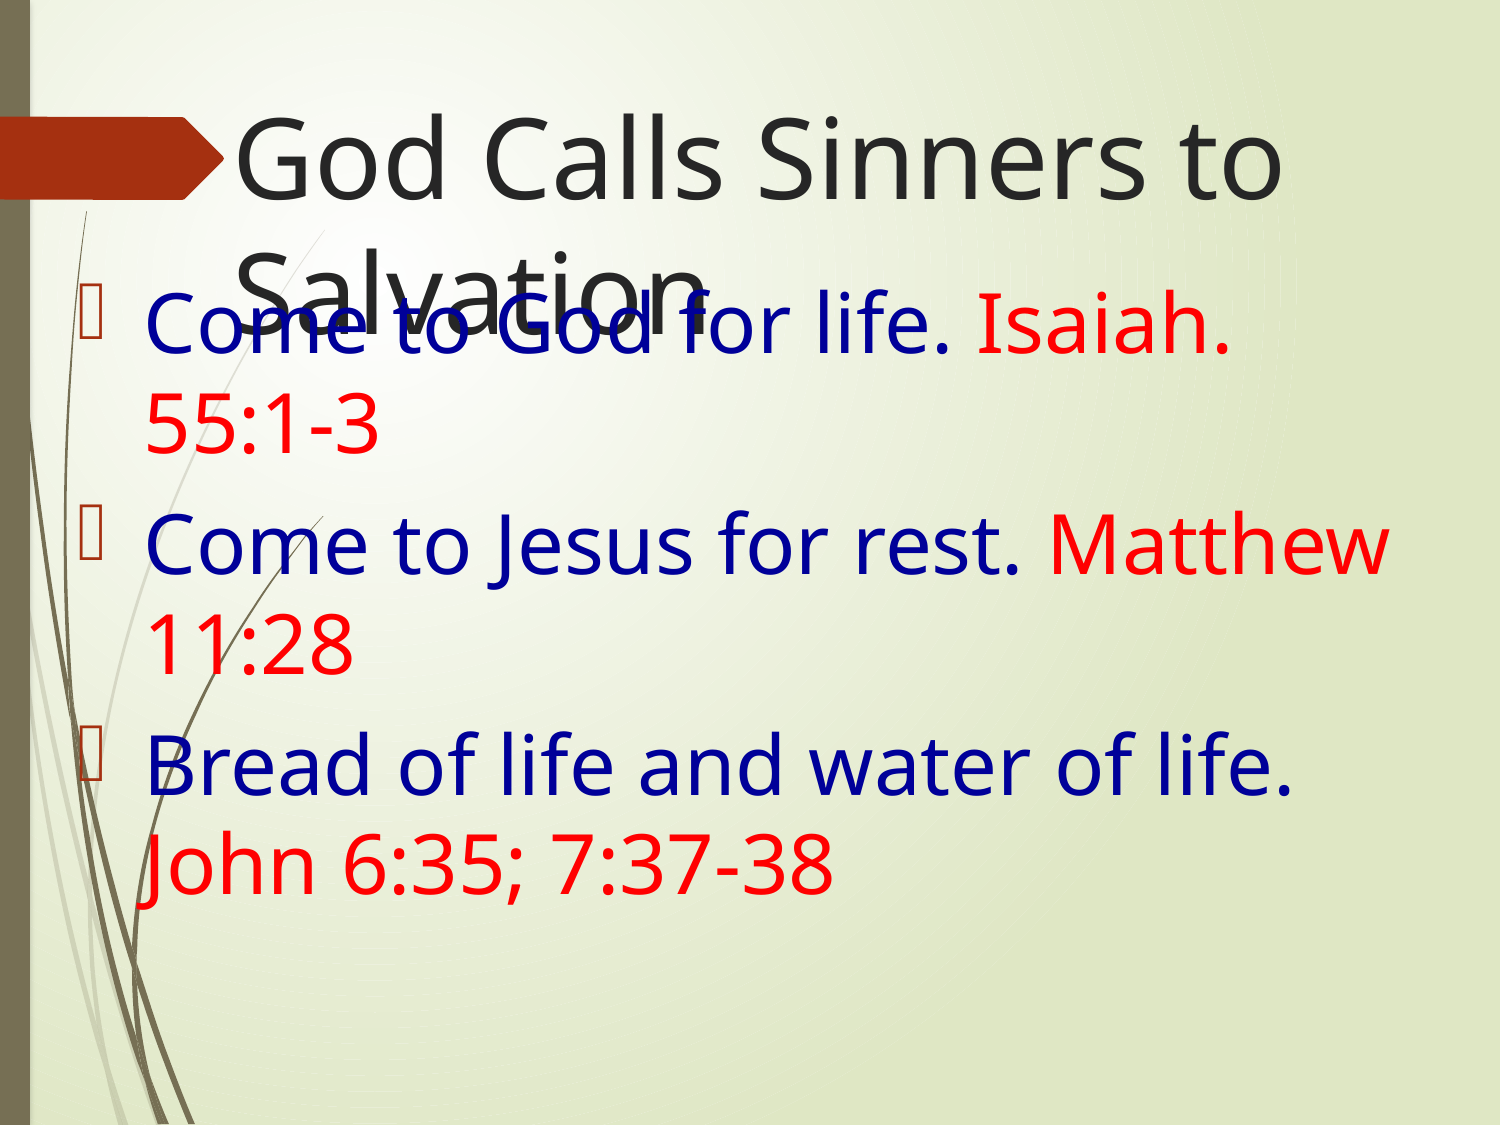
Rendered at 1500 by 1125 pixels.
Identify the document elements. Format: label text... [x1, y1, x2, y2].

list Come to God for life. Isaiah. 55:1-3 Come to Jesus for rest. Matthew 11:28 Bread of life and water of life. John 6:35; 7:37-38 [62, 262, 1450, 920]
title God Calls Sinners to Salvation [217, 79, 1489, 365]
